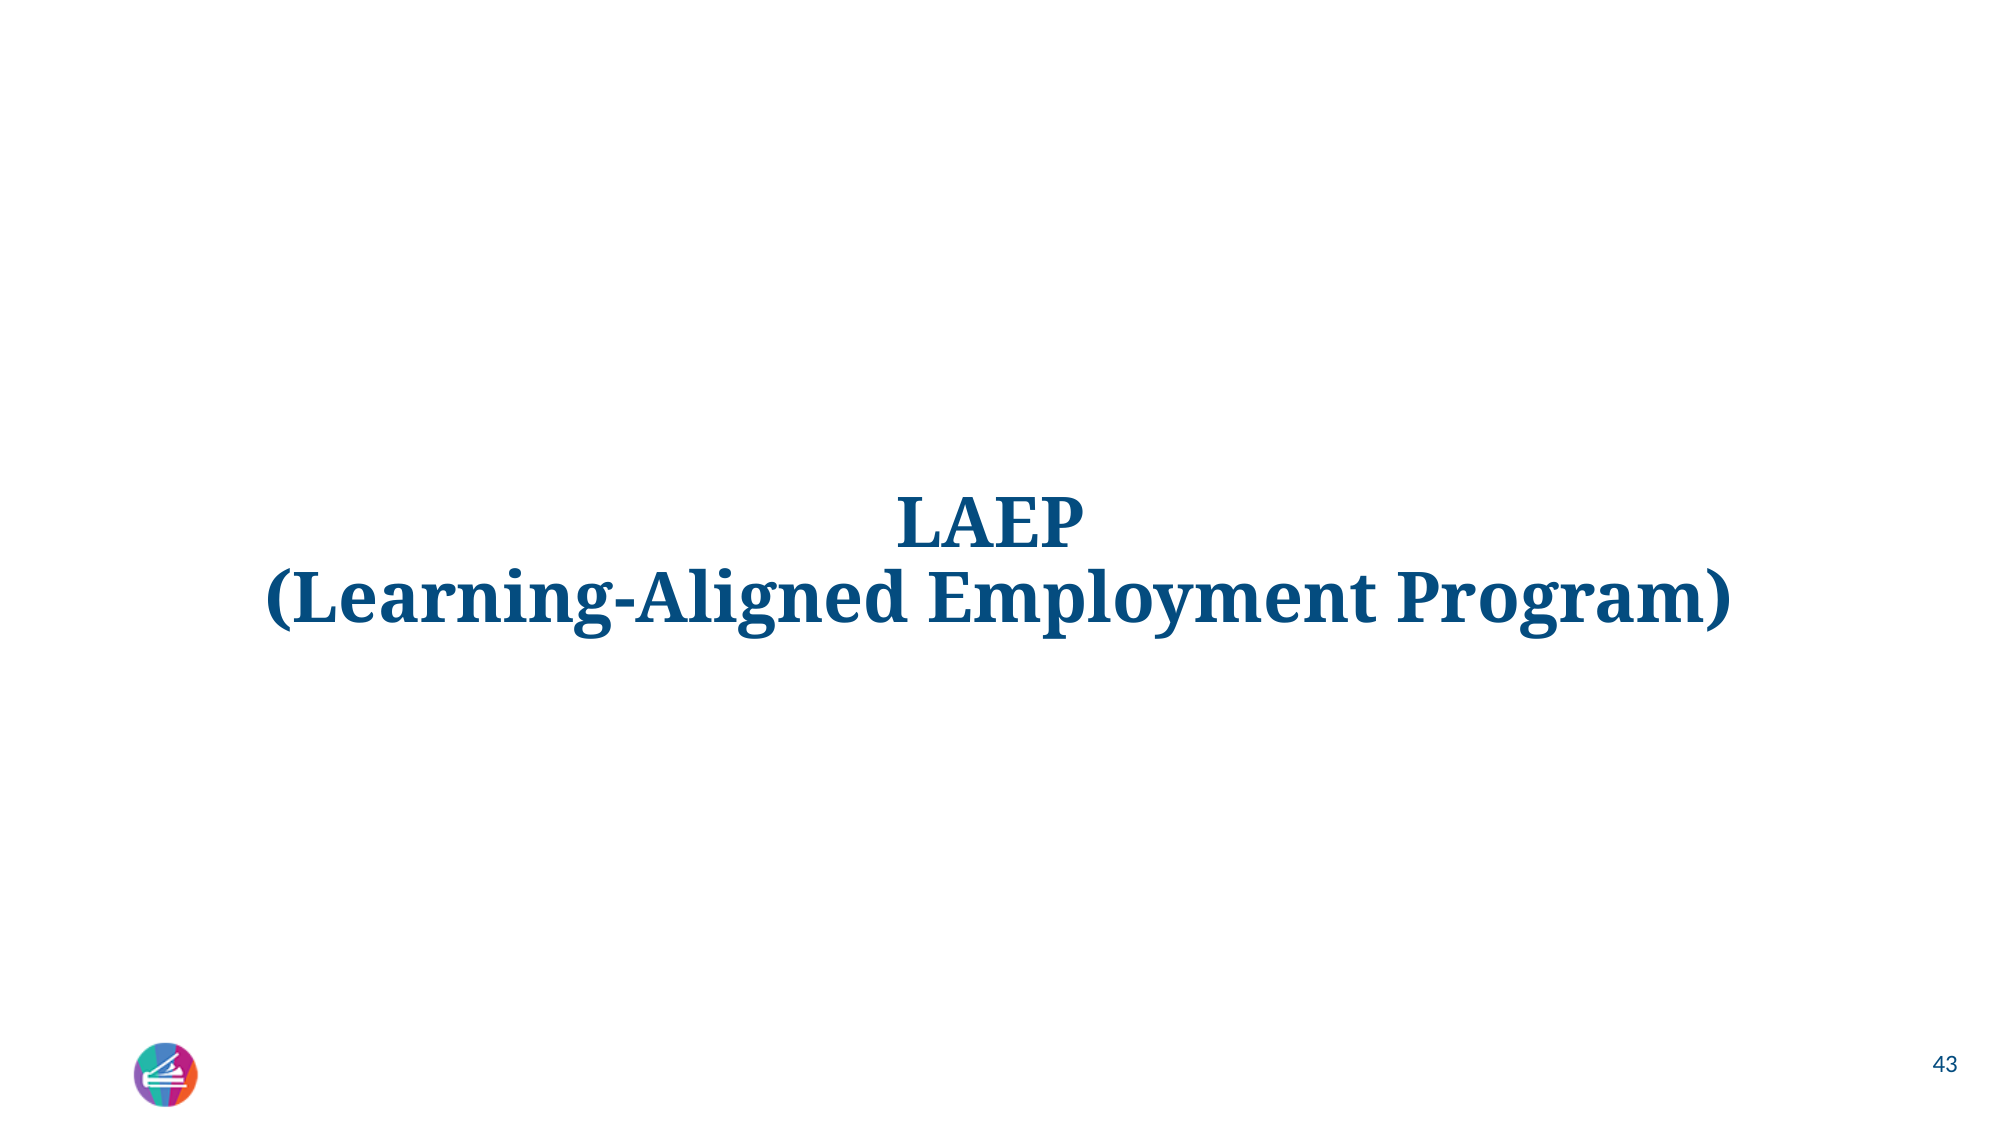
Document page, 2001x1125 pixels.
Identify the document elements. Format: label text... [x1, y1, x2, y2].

title LAEP (Learning-Aligned Employment Program) [68, 470, 1932, 655]
slide_number 43 [1853, 1019, 1974, 1106]
picture [131, 1040, 200, 1110]
